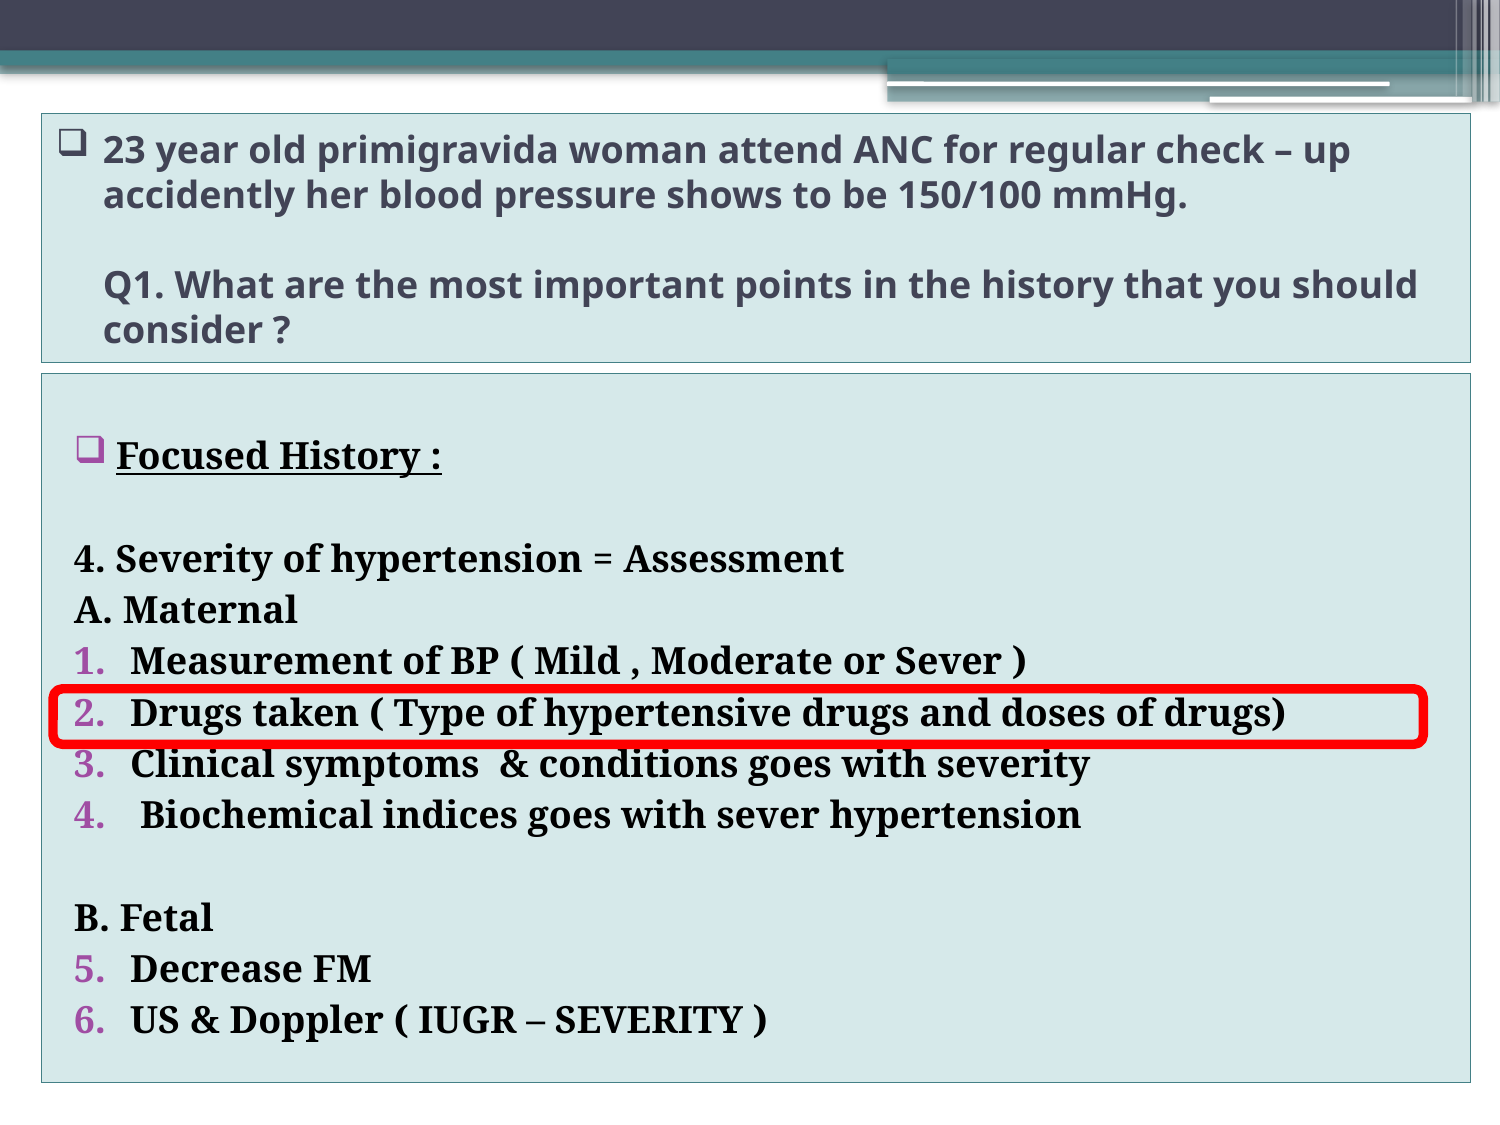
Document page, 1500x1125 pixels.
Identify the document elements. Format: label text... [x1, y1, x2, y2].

list Focused History : 4. Severity of hypertension = Assessment A. Maternal Measurement of BP ( Mild , Moderate or Sever ) Drugs taken ( Type of hypertensive drugs and doses of drugs) Clinical symptoms & conditions goes with severity Biochemical indices goes with sever hypertension B. Fetal Decrease FM US & Doppler ( IUGR – SEVERITY ) [41, 373, 1471, 1083]
text_box [51, 687, 1425, 746]
title 23 year old primigravida woman attend ANC for regular check – up accidently her blood pressure shows to be 150/100 mmHg. Q1. What are the most important points in the history that you should consider ? [41, 113, 1471, 363]
